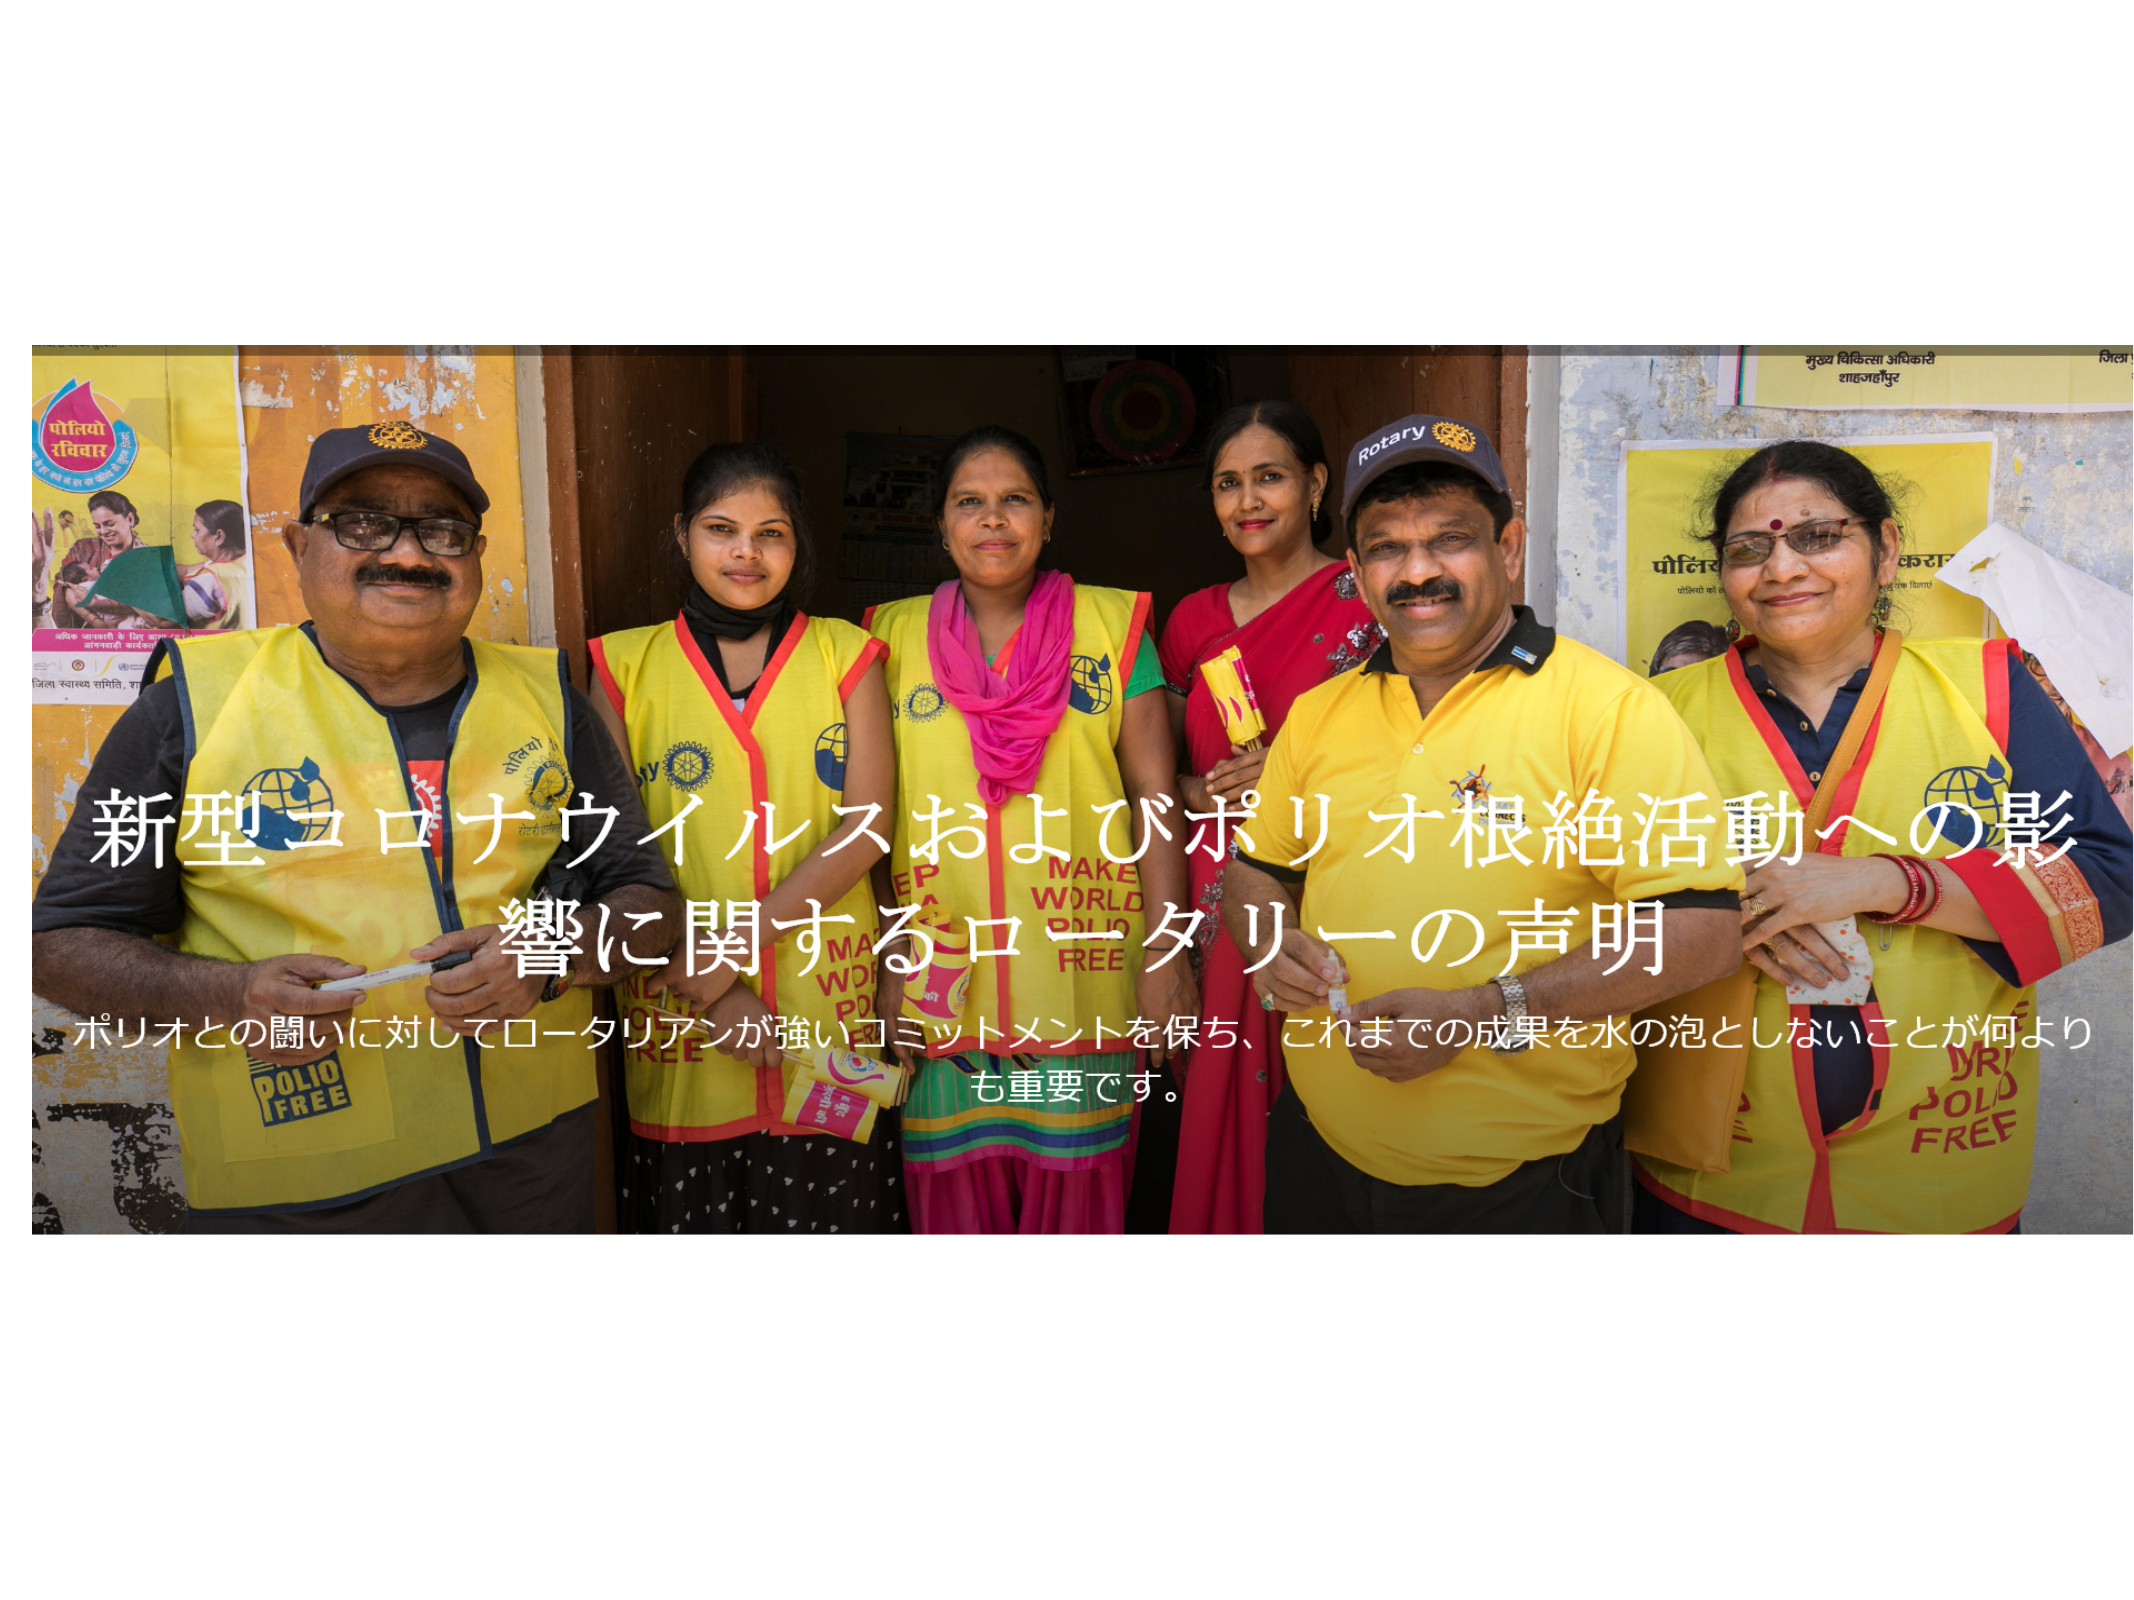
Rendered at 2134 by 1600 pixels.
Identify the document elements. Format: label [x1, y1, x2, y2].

picture [32, 344, 2134, 1457]
